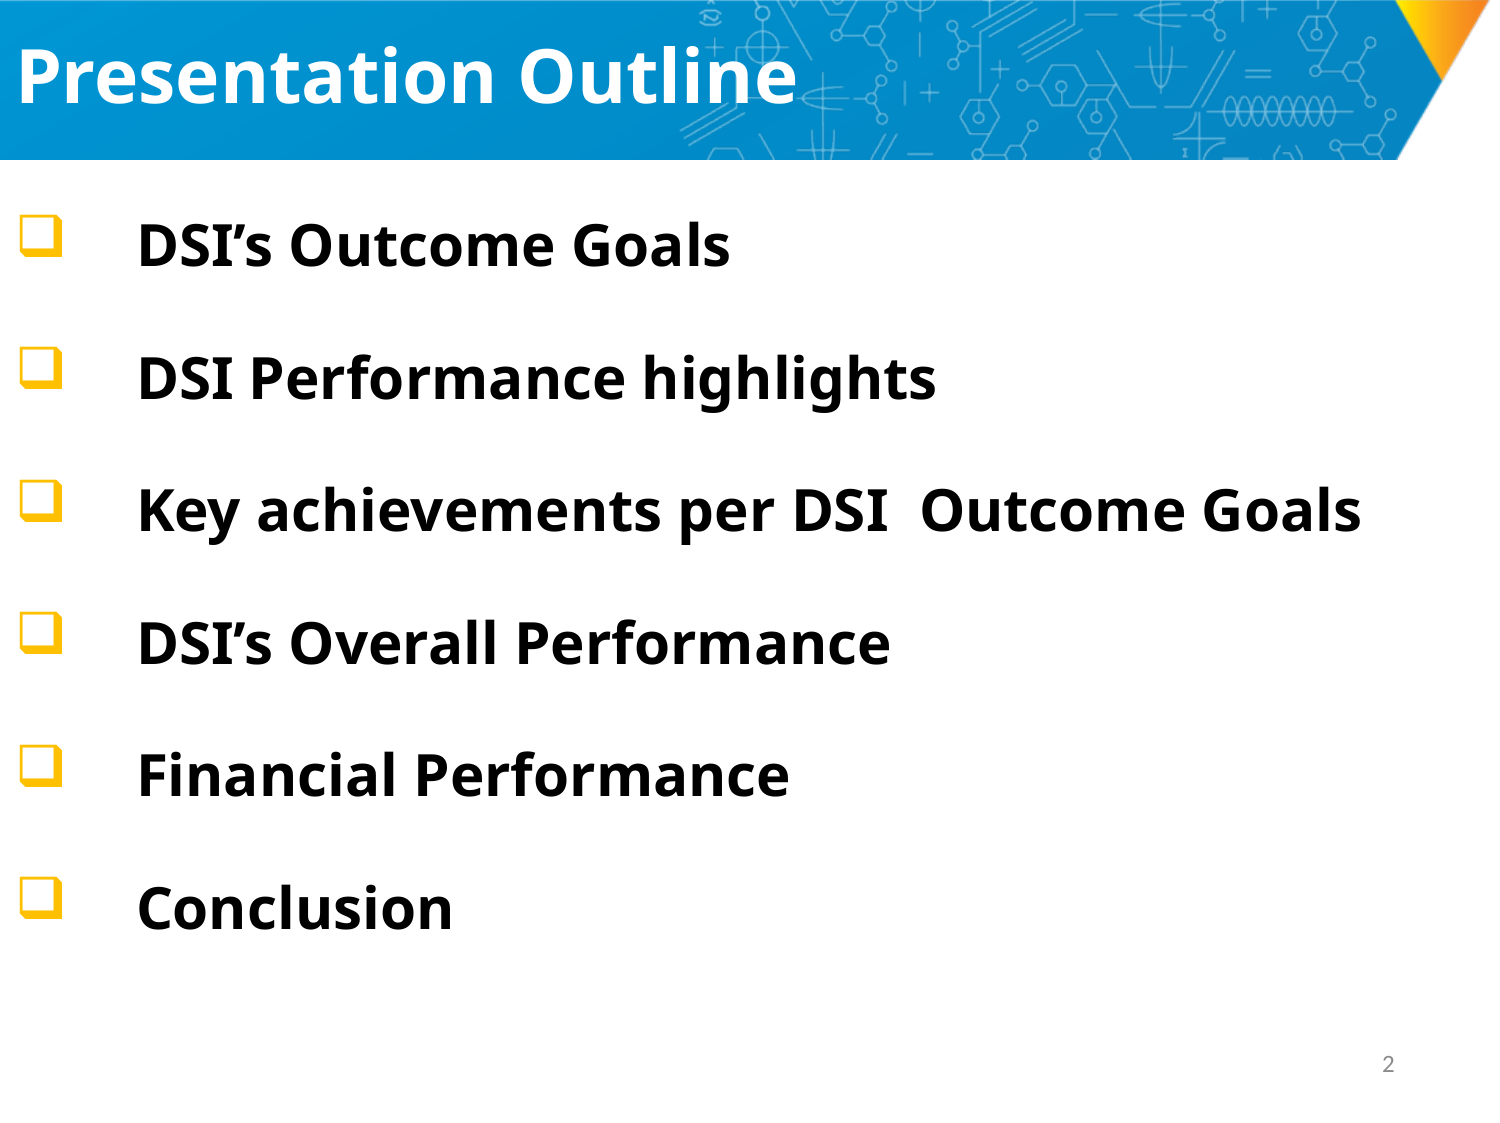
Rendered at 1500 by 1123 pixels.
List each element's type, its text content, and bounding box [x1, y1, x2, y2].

list DSI’s Outcome Goals DSI Performance highlights Key achievements per DSI Outcome Goals DSI’s Overall Performance Financial Performance Conclusion [0, 159, 1500, 1047]
title Presentation Outline [0, 0, 1500, 159]
slide_number 1 [959, 1032, 1410, 1093]
